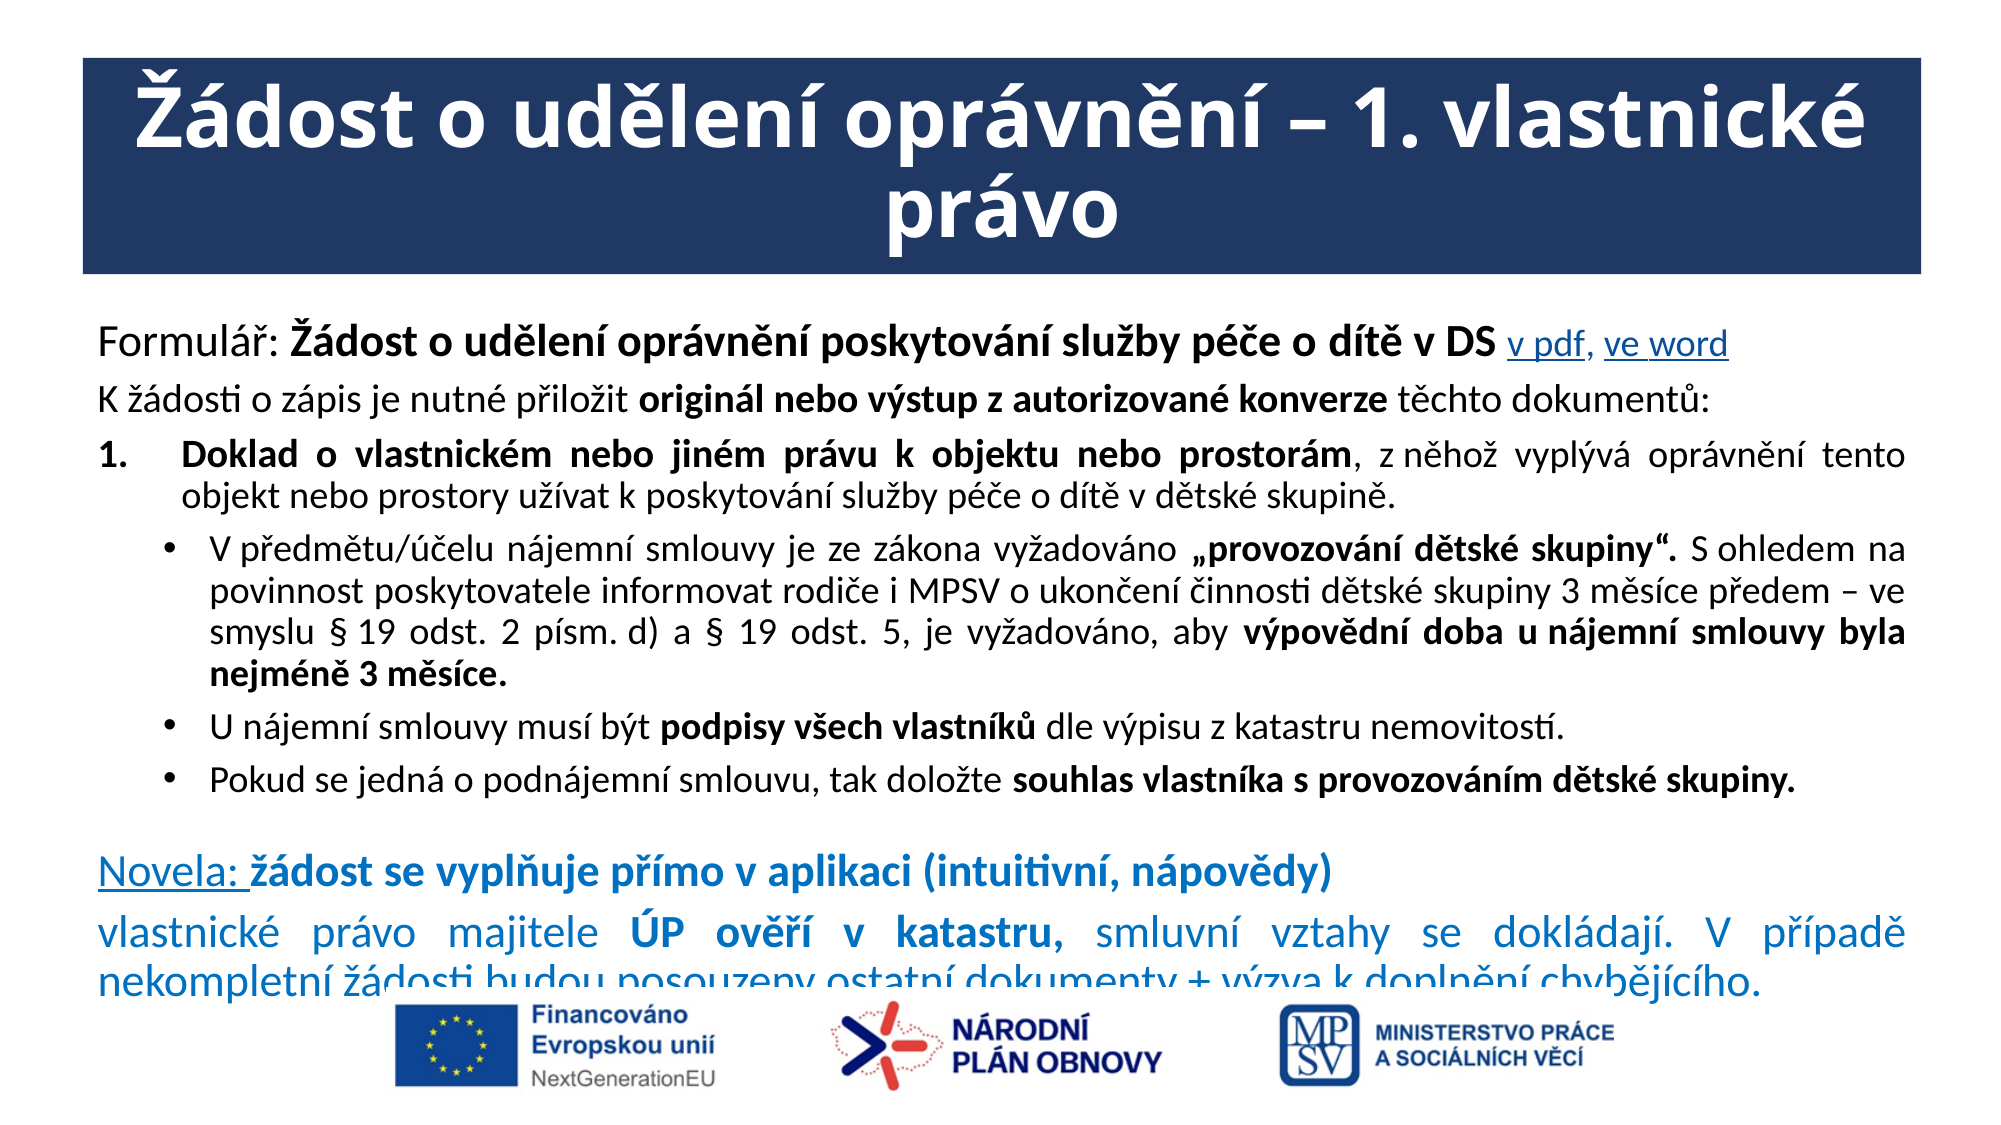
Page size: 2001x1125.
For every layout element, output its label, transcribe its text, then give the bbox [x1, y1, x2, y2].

list Formulář: Žádost o udělení oprávnění poskytování služby péče o dítě v DS v pdf, ve word K žádosti o zápis je nutné přiložit originál nebo výstup z autorizované konverze těchto dokumentů: Doklad o vlastnickém nebo jiném právu k objektu nebo prostorám, z něhož vyplývá oprávnění tento objekt nebo prostory užívat k poskytování služby péče o dítě v dětské skupině. V předmětu/účelu nájemní smlouvy je ze zákona vyžadováno „provozování dětské skupiny“. S ohledem na povinnost poskytovatele informovat rodiče i MPSV o ukončení činnosti dětské skupiny 3 měsíce předem – ve smyslu § 19 odst. 2 písm. d) a § 19 odst. 5, je vyžadováno, aby výpovědní doba u nájemní smlouvy byla nejméně 3 měsíce. U nájemní smlouvy musí být podpisy všech vlastníků dle výpisu z katastru nemovitostí. Pokud se jedná o podnájemní smlouvu, tak doložte souhlas vlastníka s provozováním dětské skupiny. Novela: žádost se vyplňuje přímo v aplikaci (intuitivní, nápovědy) vlastnické právo majitele ÚP ověří v katastru, smluvní vztahy se dokládají. V případě nekompletní žádosti budou posouzeny ostatní dokumenty + výzva k doplnění chybějícího. [82, 274, 1922, 1068]
picture [386, 987, 1614, 1106]
title Žádost o udělení oprávnění – 1. vlastnické právo [82, 57, 1922, 274]
